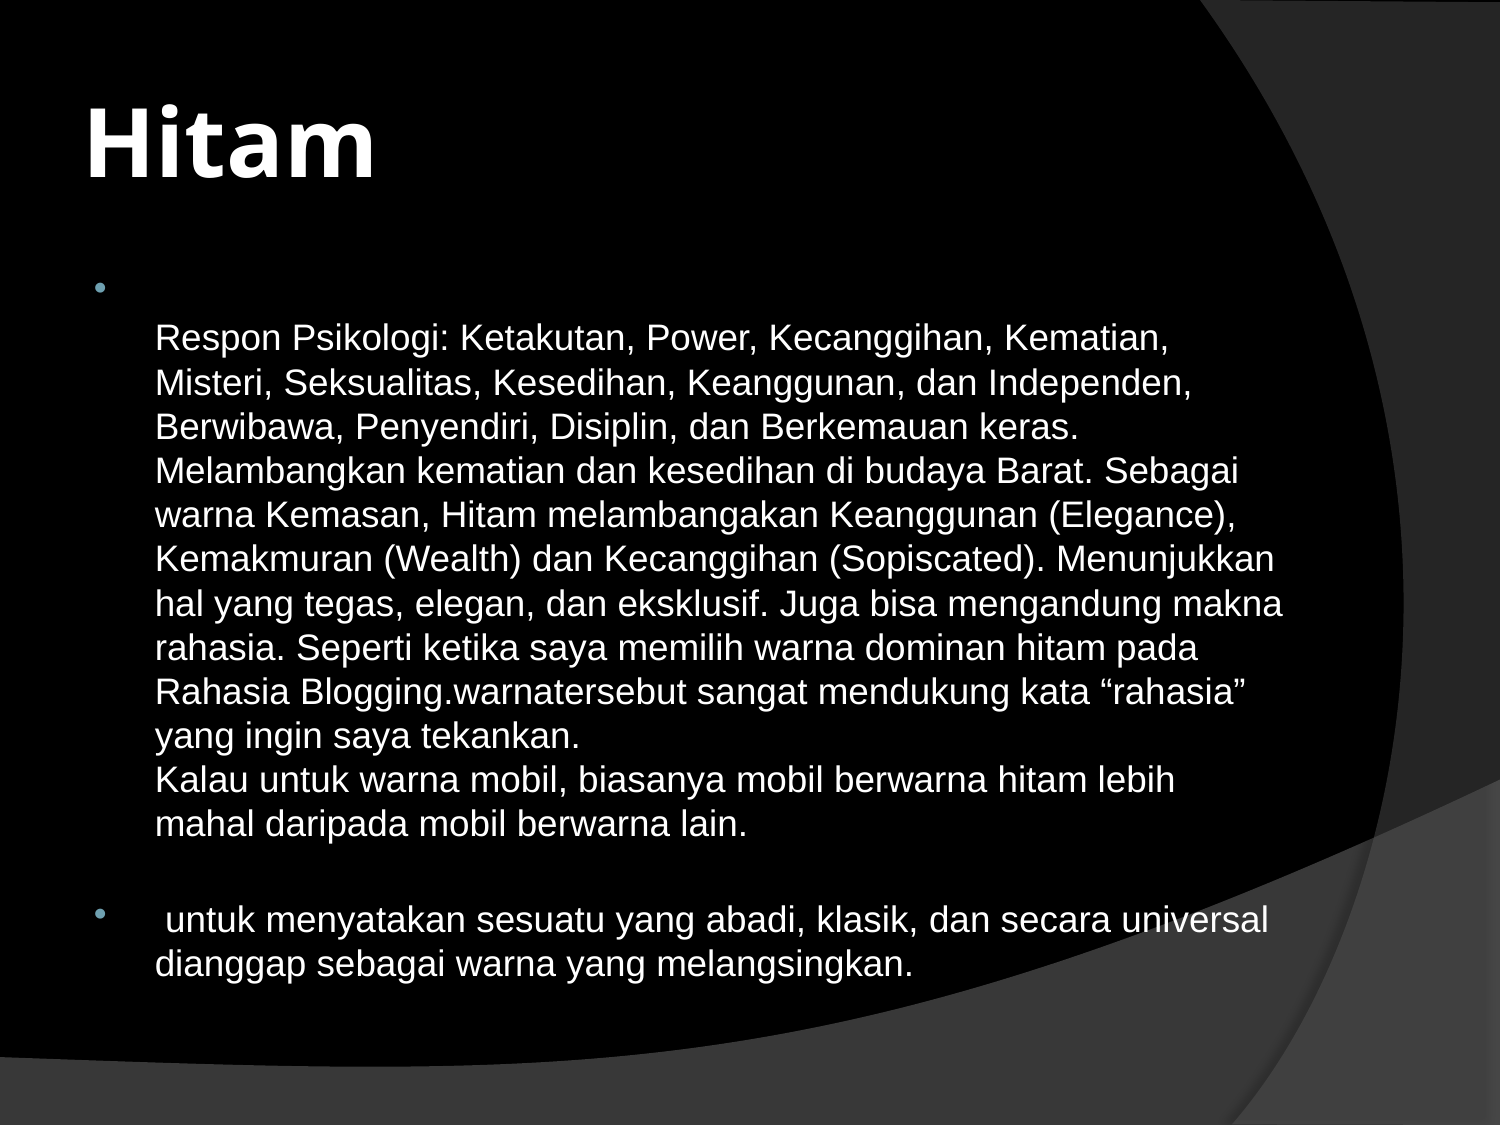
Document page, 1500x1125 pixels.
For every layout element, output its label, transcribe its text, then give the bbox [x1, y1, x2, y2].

list Respon Psikologi: Ketakutan, Power, Kecanggihan, Kematian, Misteri, Seksualitas, Kesedihan, Keanggunan, dan Independen, Berwibawa, Penyendiri, Disiplin, dan Berkemauan keras. Melambangkan kematian dan kesedihan di budaya Barat. Sebagai warna Kemasan, Hitam melambangakan Keanggunan (Elegance), Kemakmuran (Wealth) dan Kecanggihan (Sopiscated). Menunjukkan hal yang tegas, elegan, dan eksklusif. Juga bisa mengandung makna rahasia. Seperti ketika saya memilih warna dominan hitam pada Rahasia Blogging.warnatersebut sangat mendukung kata “rahasia” yang ingin saya tekankan. Kalau untuk warna mobil, biasanya mobil berwarna hitam lebih mahal daripada mobil berwarna lain. untuk menyatakan sesuatu yang abadi, klasik, dan secara universal dianggap sebagai warna yang melangsingkan. [75, 262, 1300, 1005]
title Hitam [75, 45, 1300, 233]
